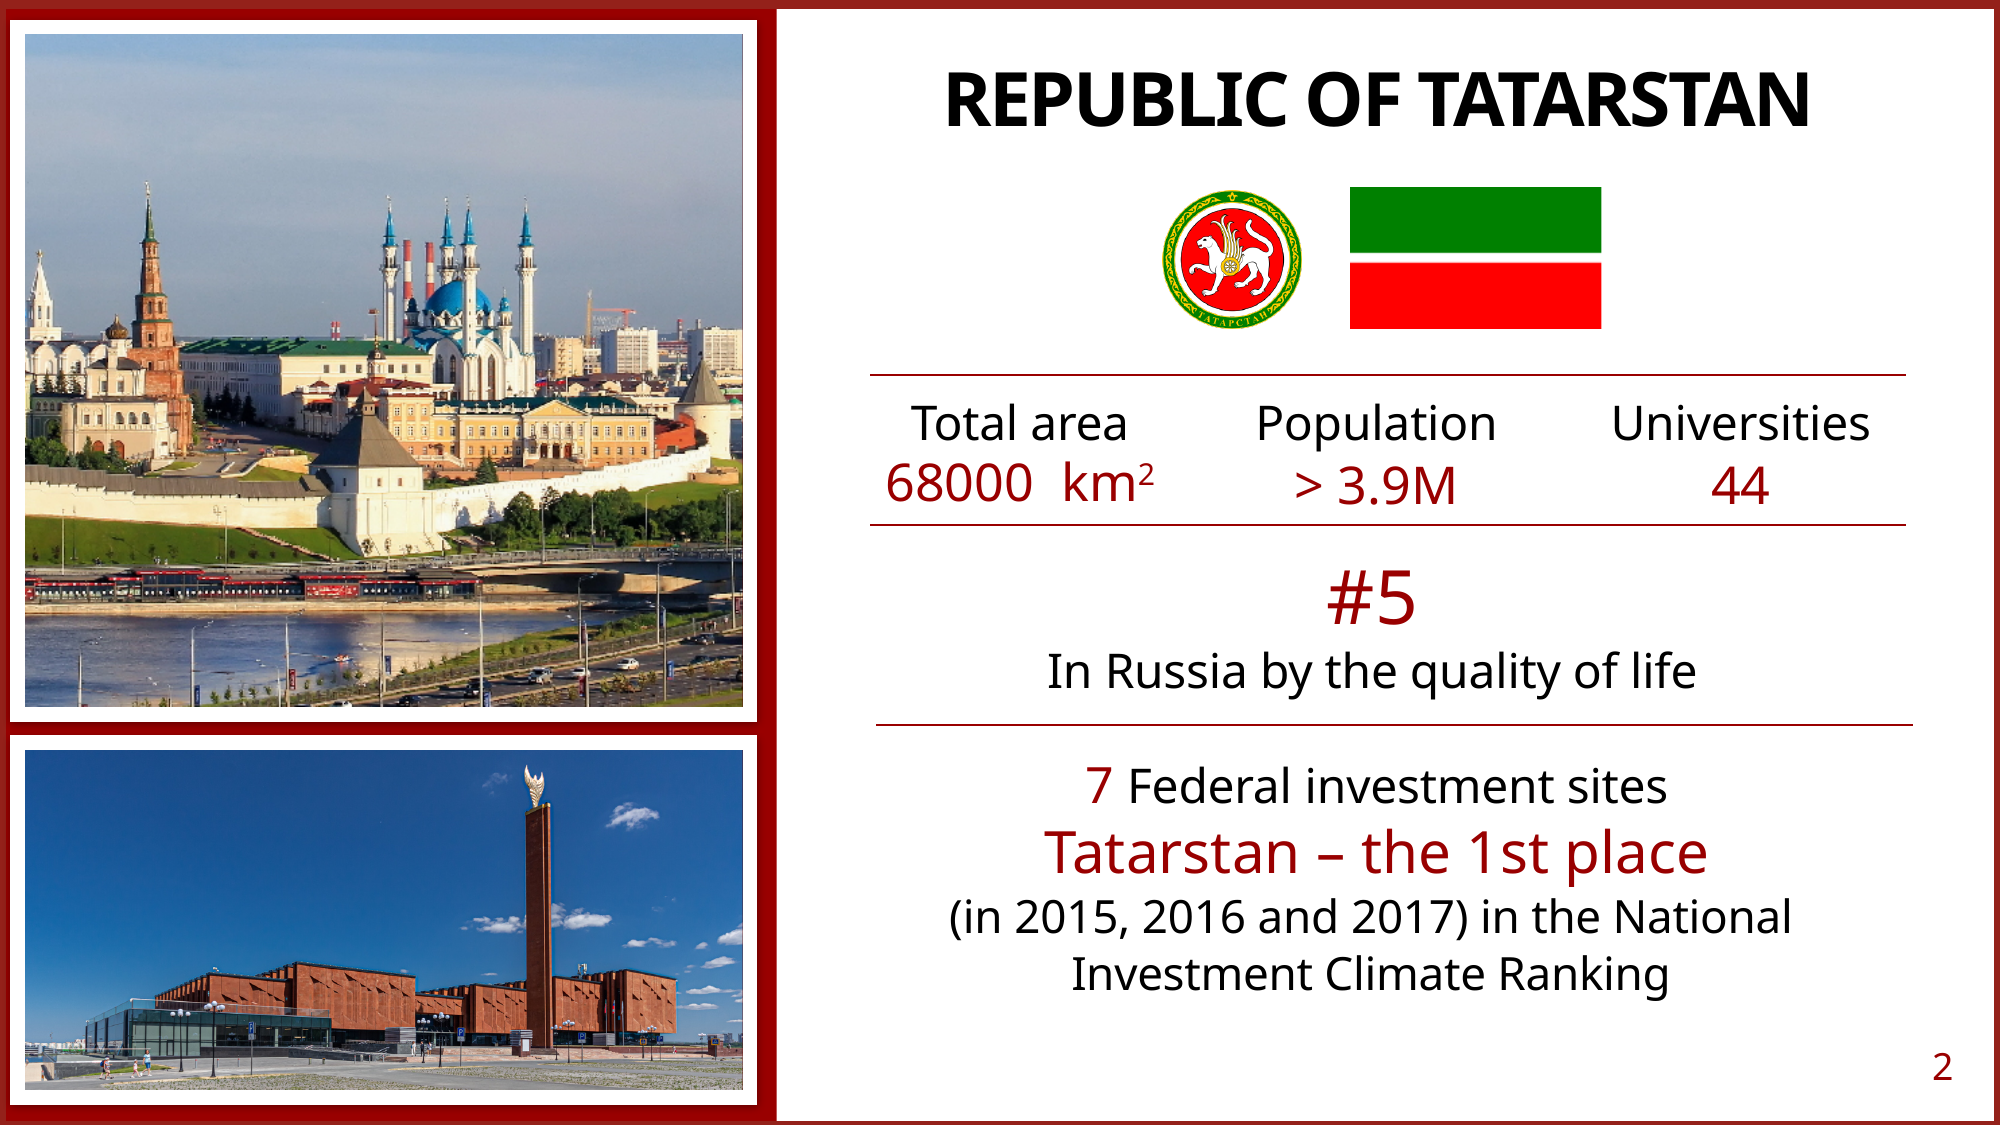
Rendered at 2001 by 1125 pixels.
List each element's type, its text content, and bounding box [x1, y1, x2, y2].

text_box [0, 0, 2000, 1125]
picture [24, 749, 743, 1091]
text_box 2 [1503, 1042, 1954, 1103]
picture [1349, 187, 1602, 330]
picture [1162, 190, 1302, 330]
picture [24, 33, 743, 708]
